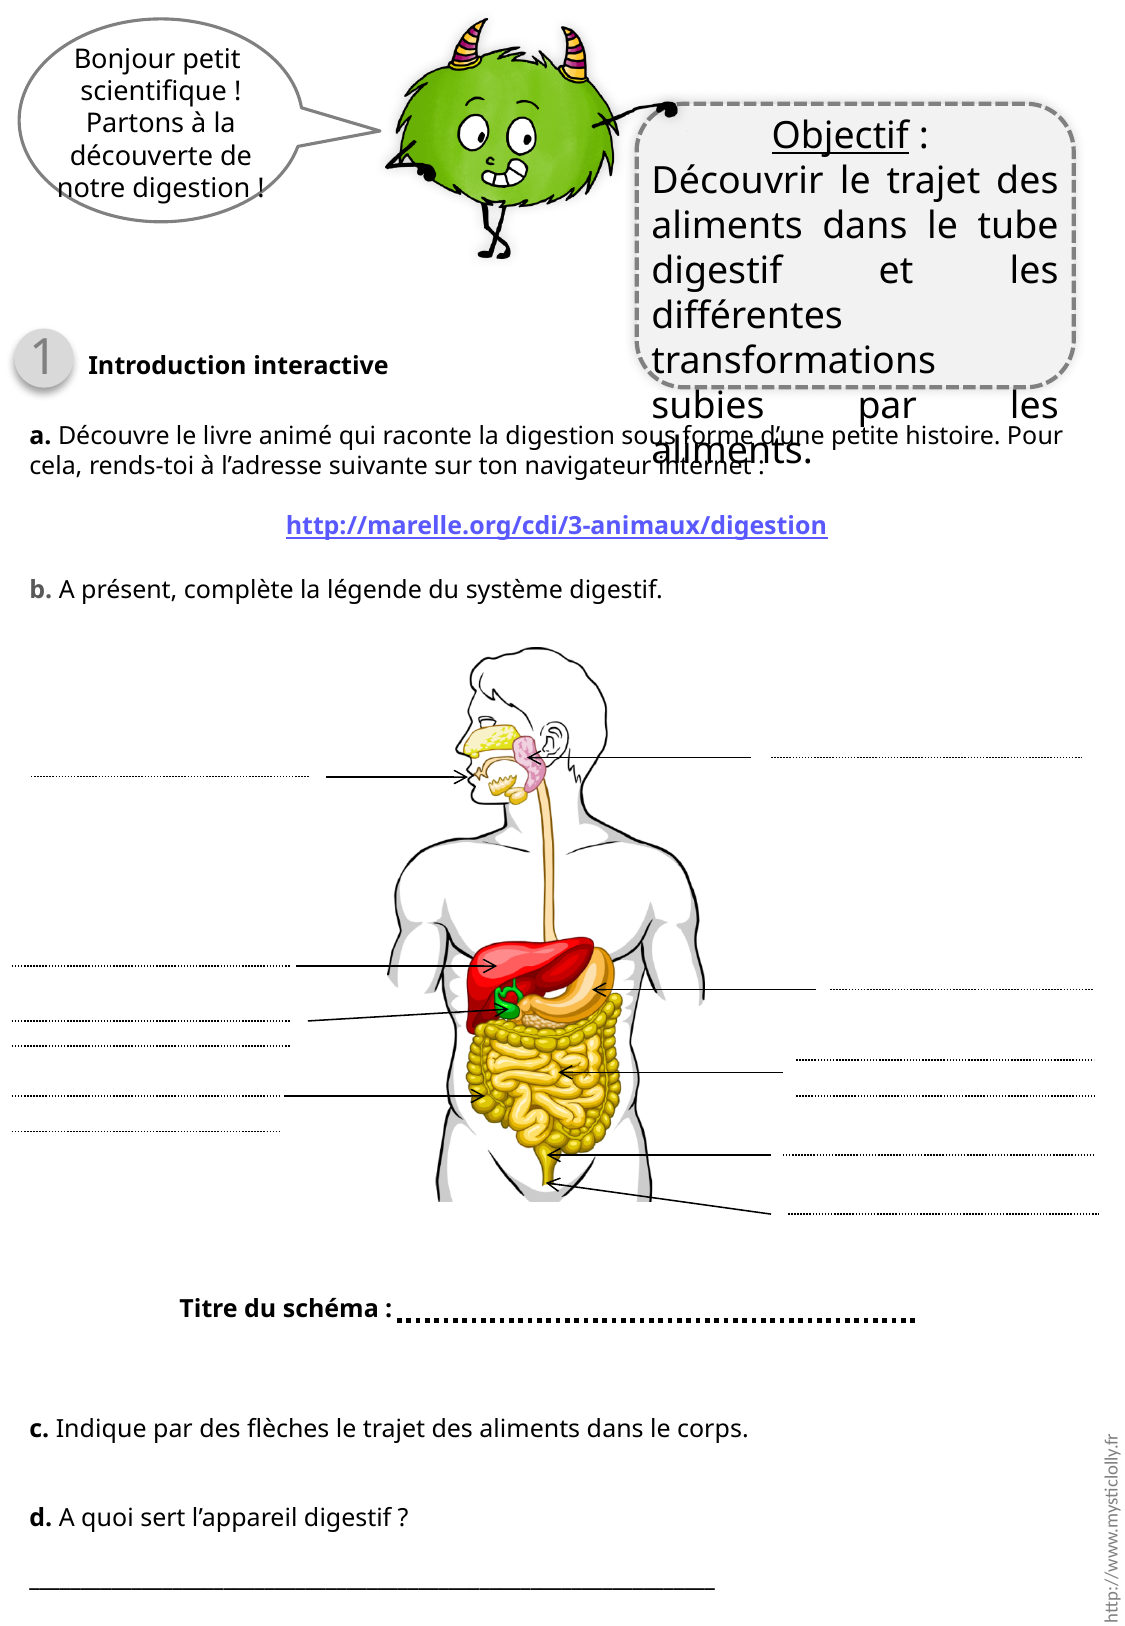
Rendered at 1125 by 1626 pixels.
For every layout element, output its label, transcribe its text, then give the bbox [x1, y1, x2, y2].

text_box [91, 211, 231, 224]
text_box a. Découvre le livre animé qui raconte la digestion sous forme d’une petite histoire. Pour cela, rends-toi à l’adresse suivante sur ton navigateur internet : http://marelle.org/cdi/3-animaux/digestion b. A présent, complète la légende du système digestif. Titre du schéma : c. Indique par des flèches le trajet des aliments dans le corps. d. A quoi sert l’appareil digestif ? ___________________________________________________________________ [14, 412, 1100, 1600]
picture [387, 646, 705, 1202]
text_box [14, 316, 74, 393]
text_box Bonjour petit scientifique ! Partons à la découverte de notre digestion ! [30, 33, 291, 211]
text_box Objectif : Découvrir le trajet des aliments dans le tube digestif et les différentes transformations subies par les aliments. [636, 387, 1074, 412]
text_box Objectif : Découvrir le trajet des aliments dans le tube digestif et les différentes transformations subies par les aliments. [636, 103, 1074, 342]
text_box Introduction interactive [78, 342, 1078, 387]
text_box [545, 1182, 772, 1215]
picture [385, 18, 689, 259]
text_box [291, 76, 380, 165]
text_box [83, 16, 239, 33]
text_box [307, 1008, 509, 1022]
text_box [17, 77, 30, 164]
